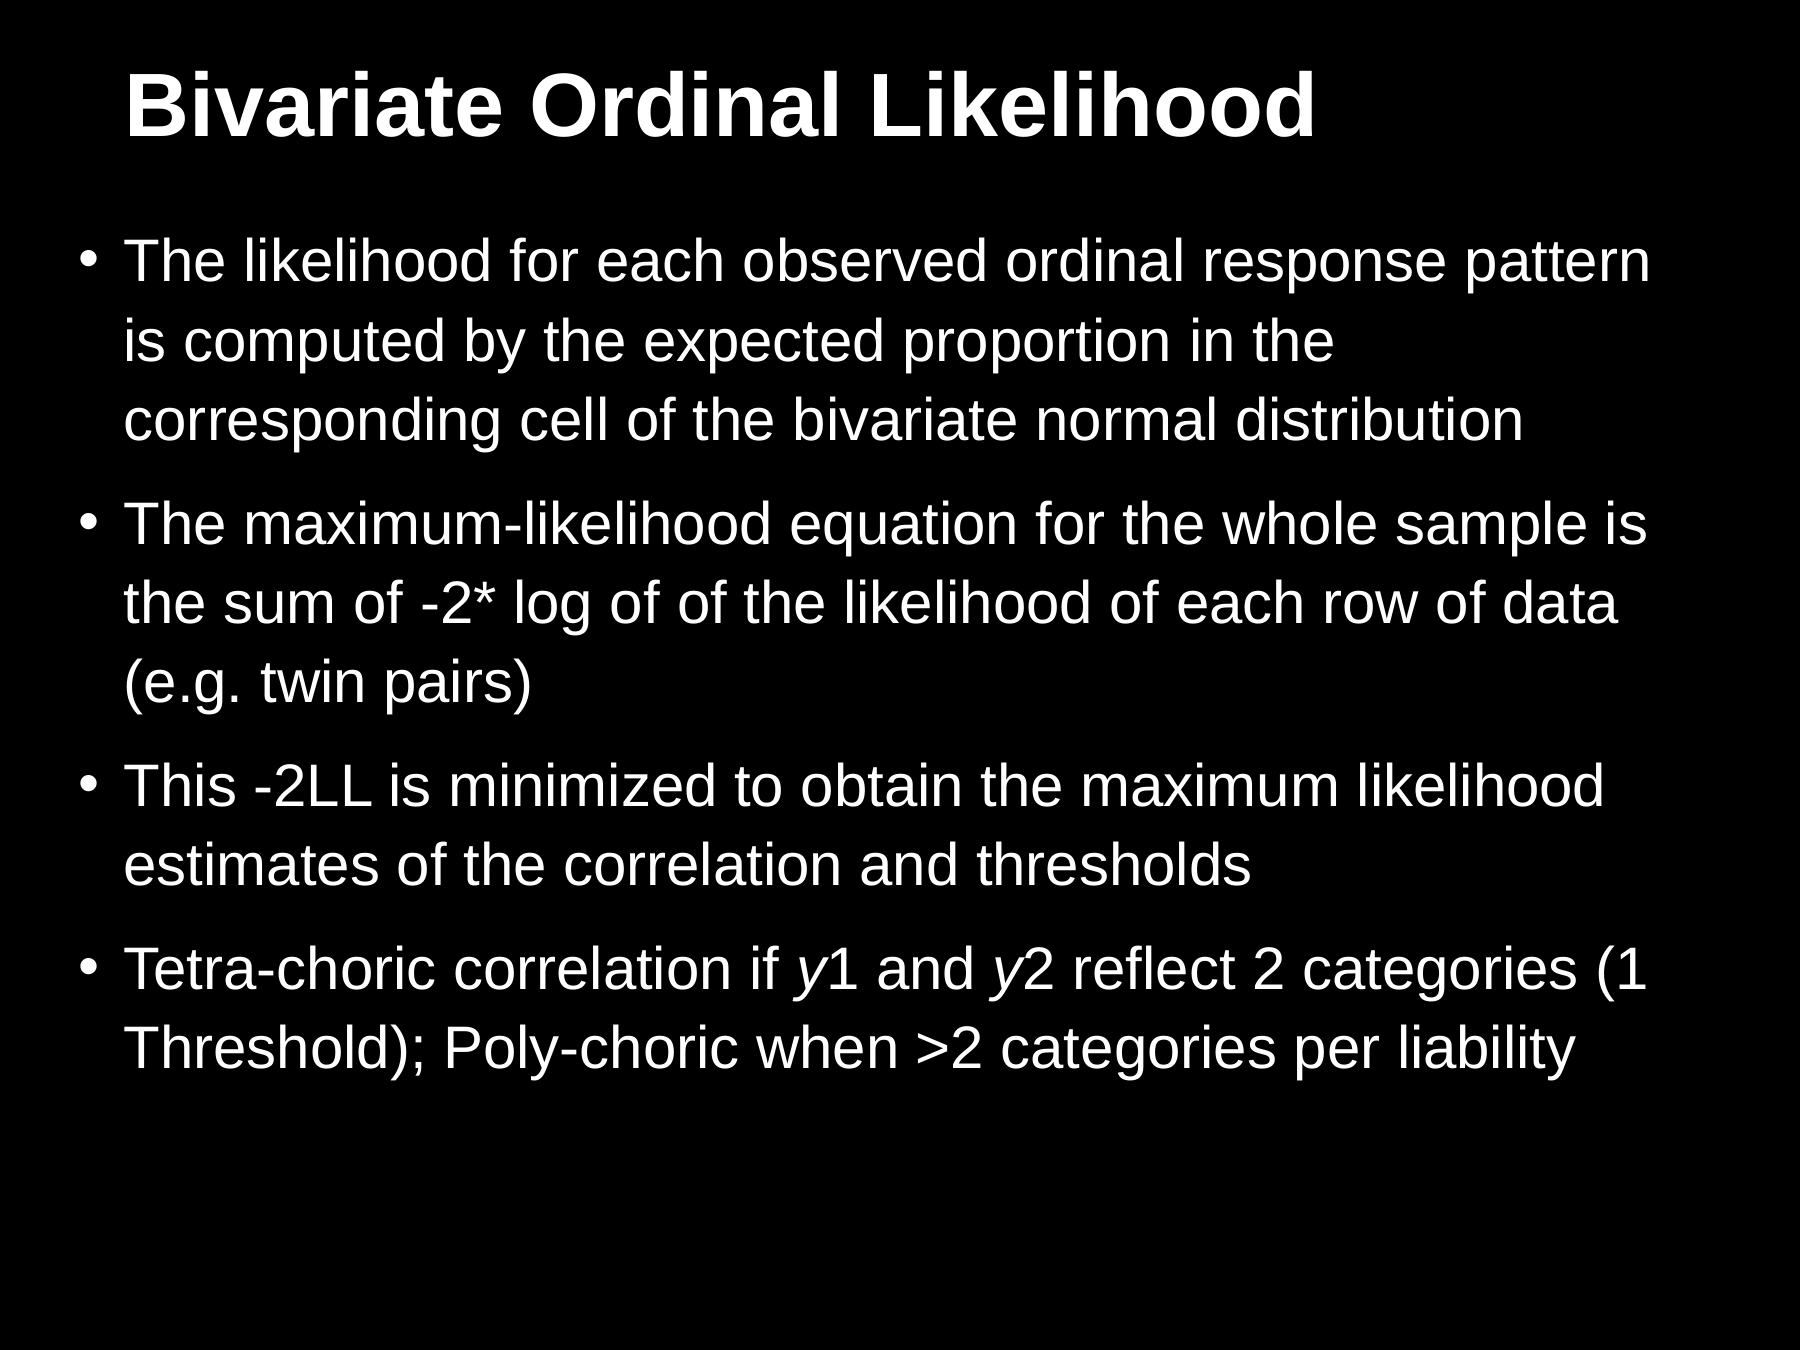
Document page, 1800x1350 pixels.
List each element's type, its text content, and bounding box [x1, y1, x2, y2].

title Bivariate Ordinal Likelihood [106, 0, 1637, 220]
list The likelihood for each observed ordinal response pattern is computed by the expected proportion in the corresponding cell of the bivariate normal distribution The maximum-likelihood equation for the whole sample is the sum of -2* log of of the likelihood of each row of data (e.g. twin pairs) This -2LL is minimized to obtain the maximum likelihood estimates of the correlation and thresholds Tetra-choric correlation if y1 and y2 reflect 2 categories (1 Threshold); Poly-choric when >2 categories per liability [63, 207, 1708, 1211]
